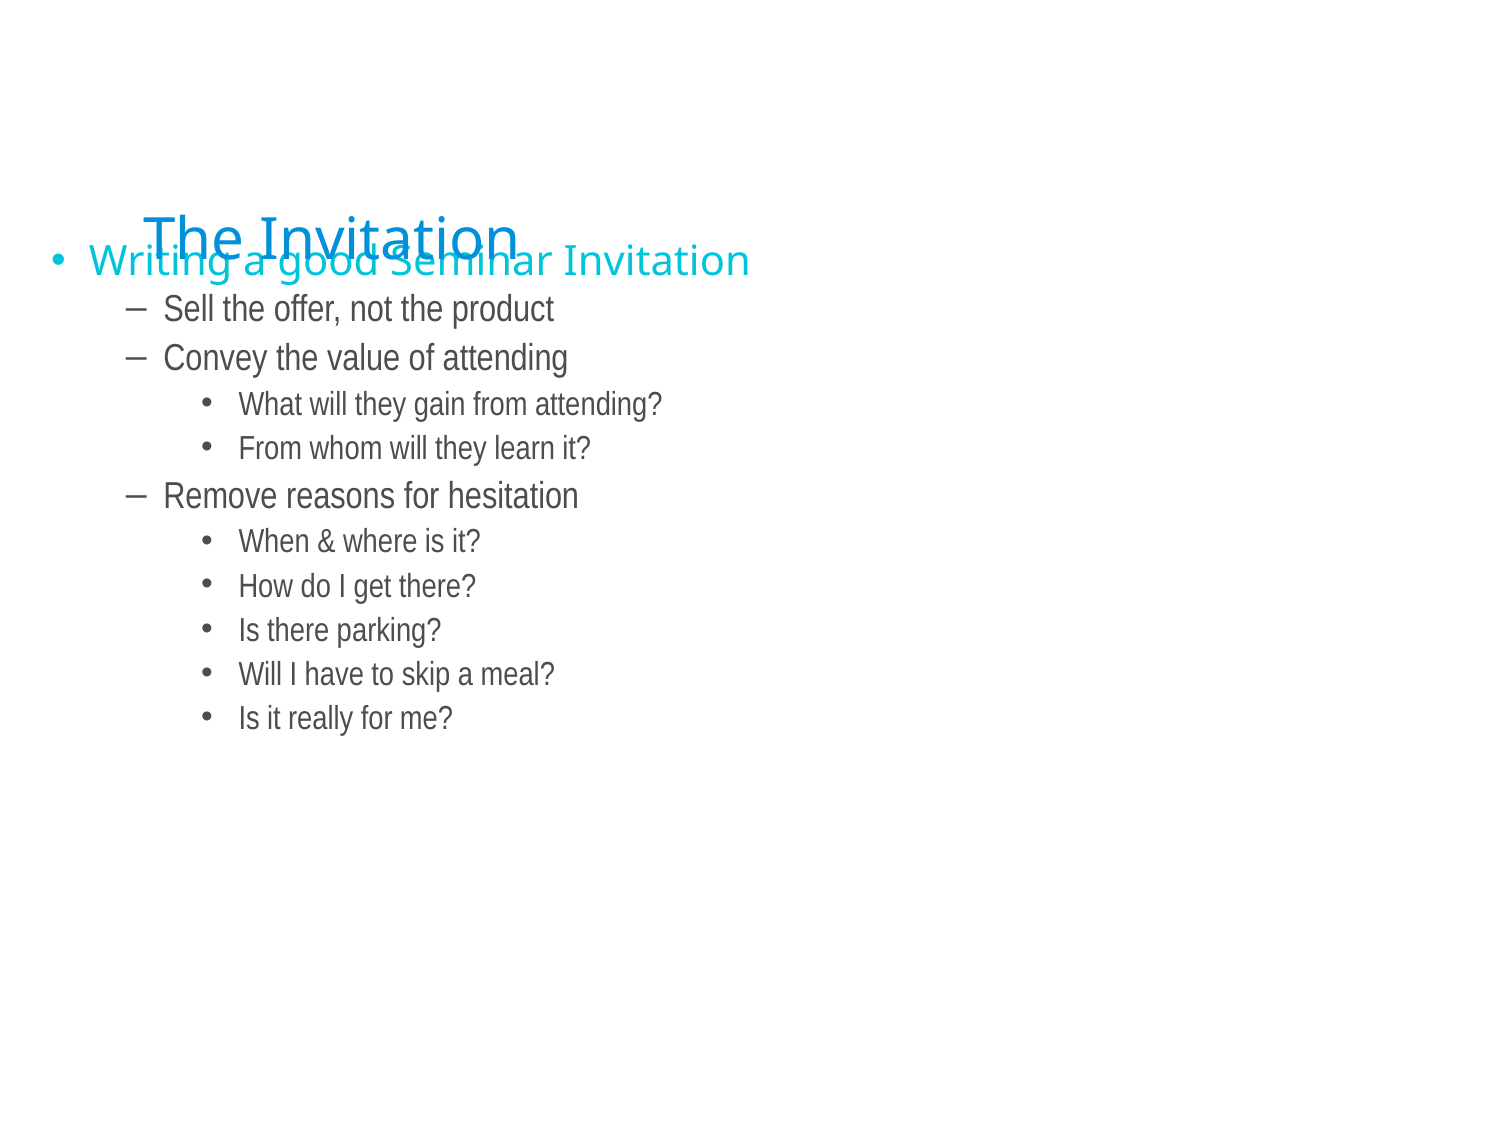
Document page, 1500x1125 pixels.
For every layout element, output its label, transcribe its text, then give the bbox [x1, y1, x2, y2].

list Writing a good Seminar Invitation Sell the offer, not the product Convey the value of attending What will they gain from attending? From whom will they learn it? Remove reasons for hesitation When & where is it? How do I get there? Is there parking? Will I have to skip a meal? Is it really for me? [36, 226, 1464, 1052]
title The Invitation [128, 207, 1371, 309]
